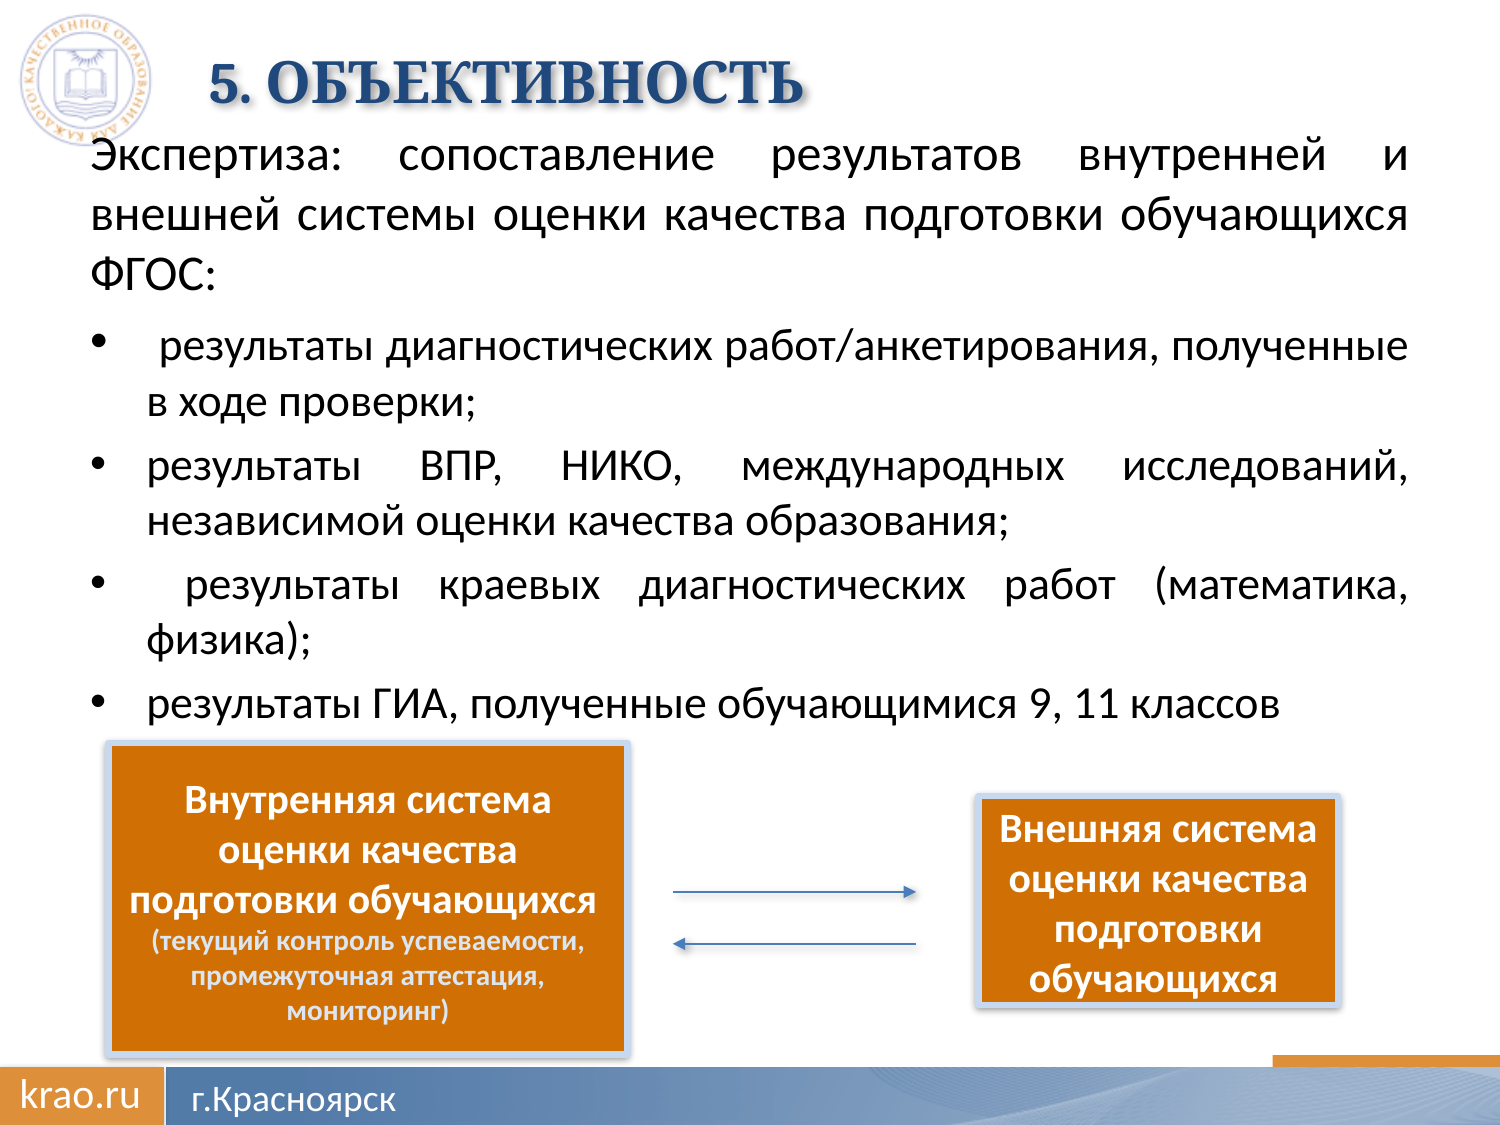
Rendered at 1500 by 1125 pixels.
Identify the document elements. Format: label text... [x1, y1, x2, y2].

title 5. объективность [193, 9, 1500, 152]
text_box Внешняя система оценки качества подготовки обучающихся [975, 793, 1341, 1008]
text_box Внутренняя система оценки качества подготовки обучающихся (текущий контроль успеваемости, промежуточная аттестация, мониторинг) [105, 740, 631, 1058]
picture [16, 3, 162, 151]
list Экспертиза: сопоставление результатов внутренней и внешней системы оценки качества подготовки обучающихся ФГОС: результаты диагностических работ/анкетирования, полученные в ходе проверки; результаты ВПР, НИКО, международных исследований, независимой оценки качества образования; результаты краевых диагностических работ (математика, физика); результаты ГИА, полученные обучающимися 9, 11 классов [74, 112, 1426, 1055]
